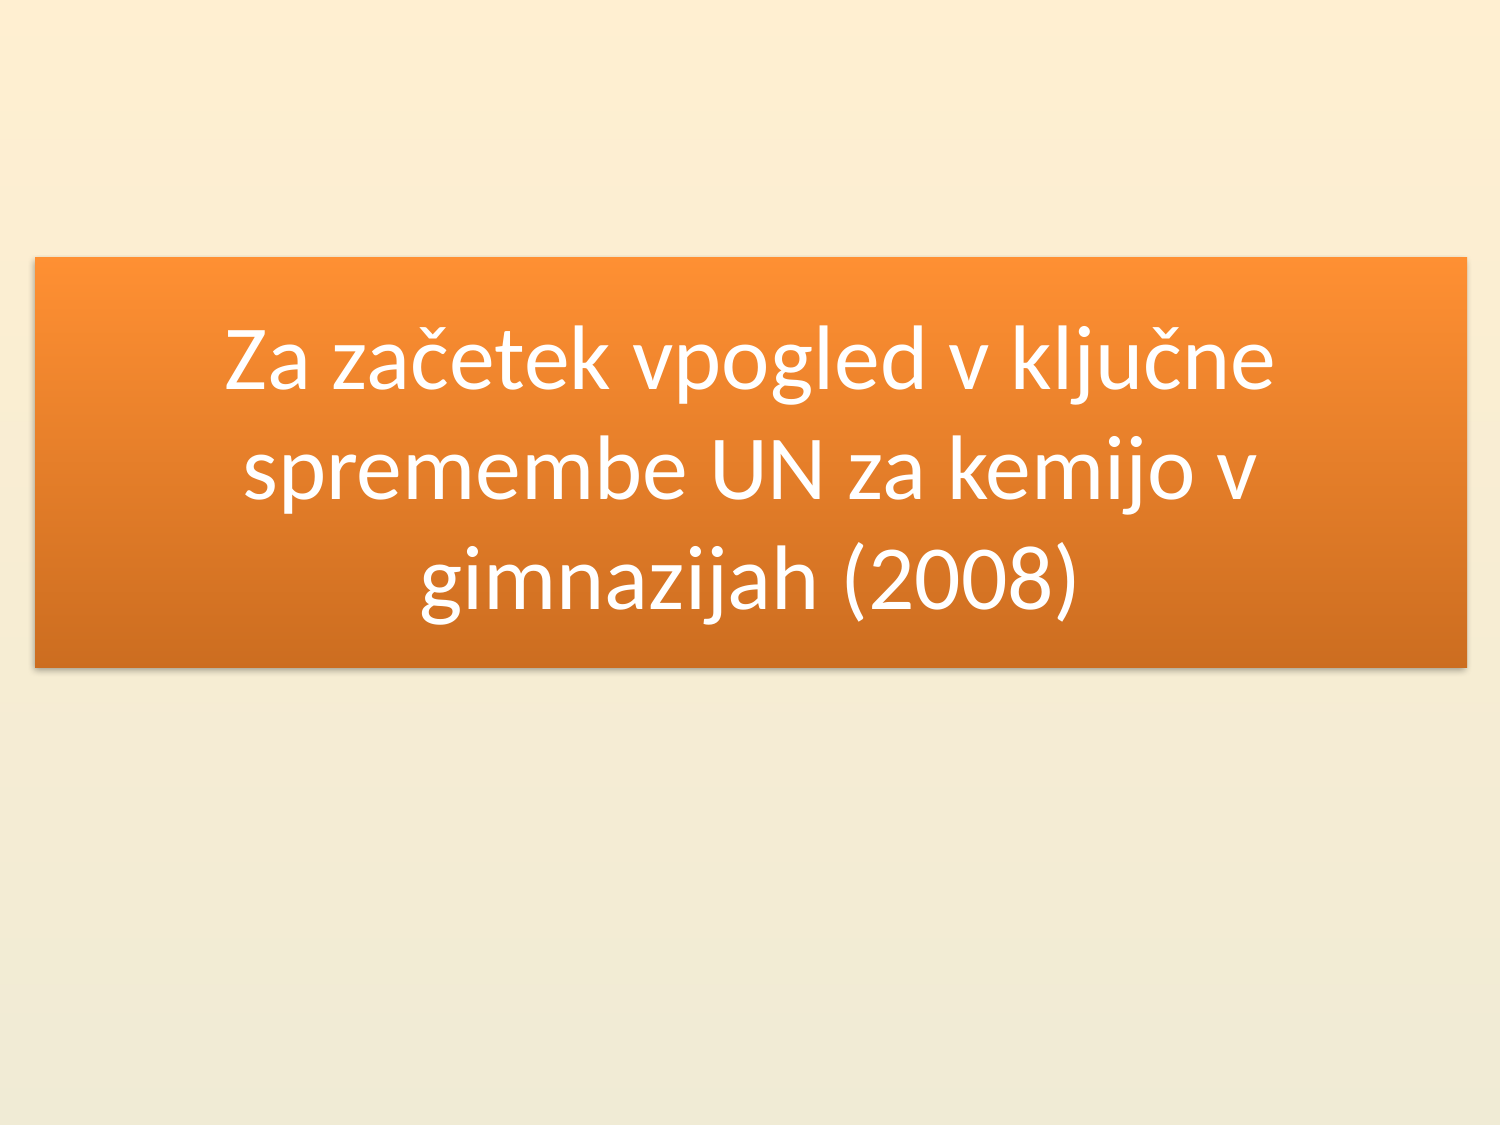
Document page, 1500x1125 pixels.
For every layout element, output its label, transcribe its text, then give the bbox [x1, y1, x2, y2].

title Za začetek vpogled v ključne spremembe UN za kemijo v gimnazijah (2008) [34, 257, 1468, 669]
